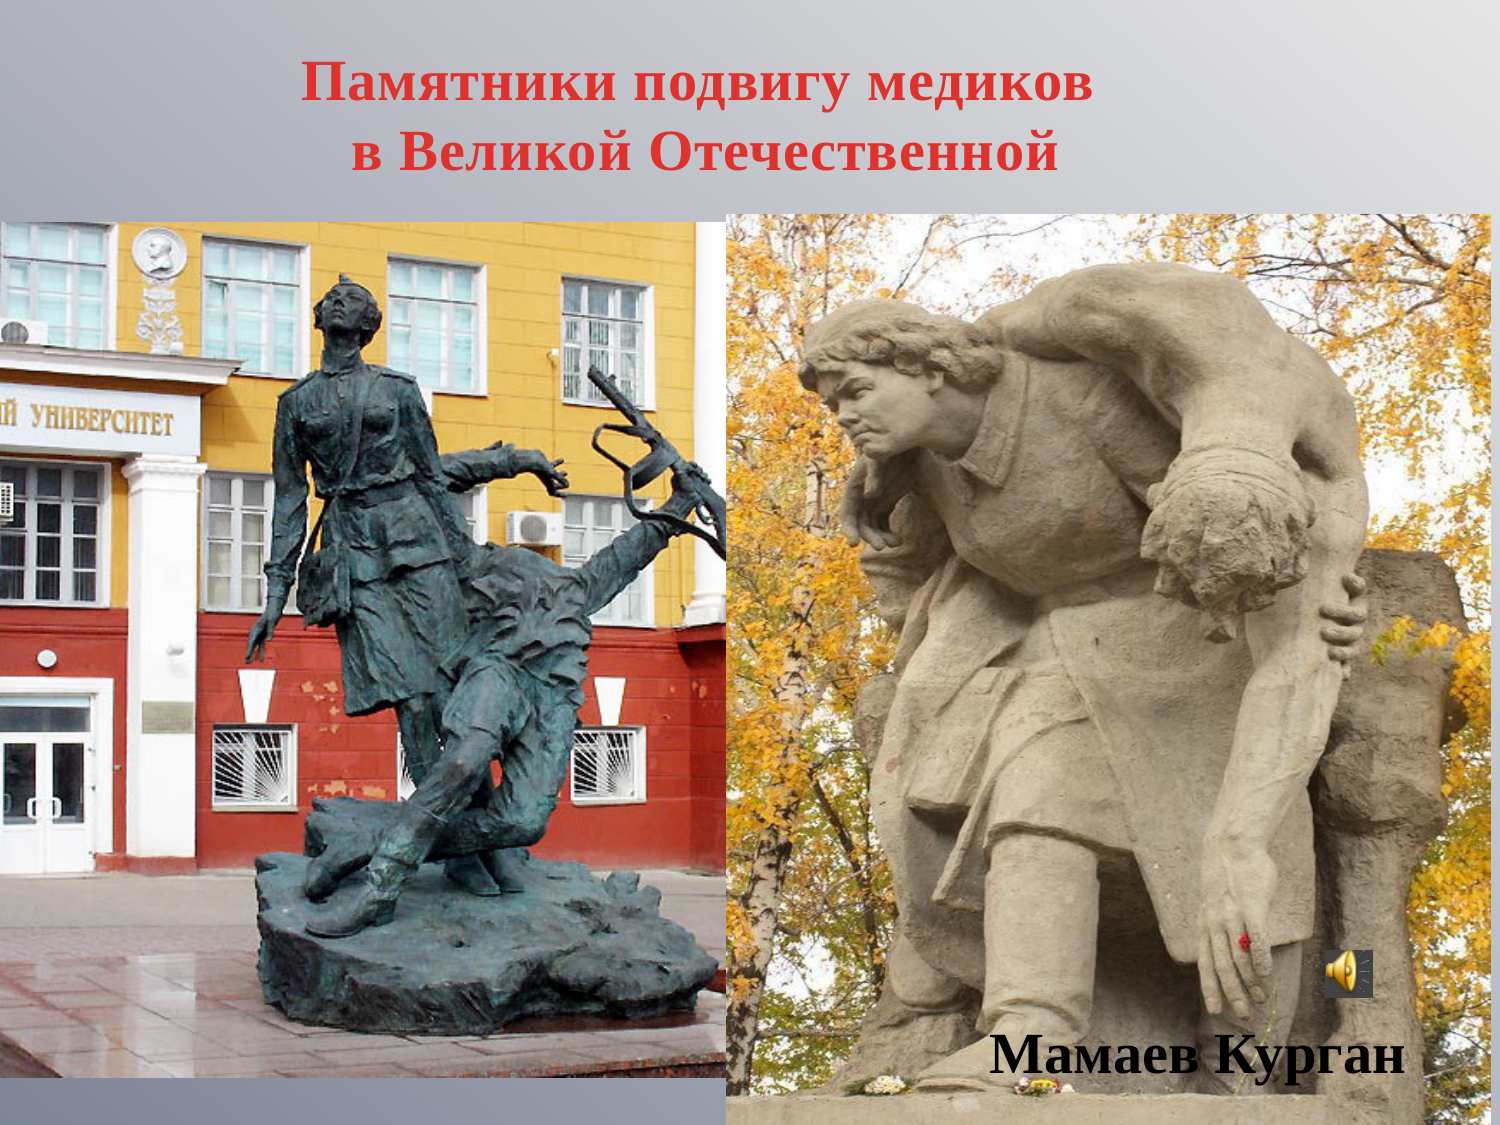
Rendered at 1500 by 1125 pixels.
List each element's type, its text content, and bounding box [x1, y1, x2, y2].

text_box Памятники подвигу медиков в Великой Отечественной [285, 35, 1110, 190]
picture [0, 187, 1500, 1125]
